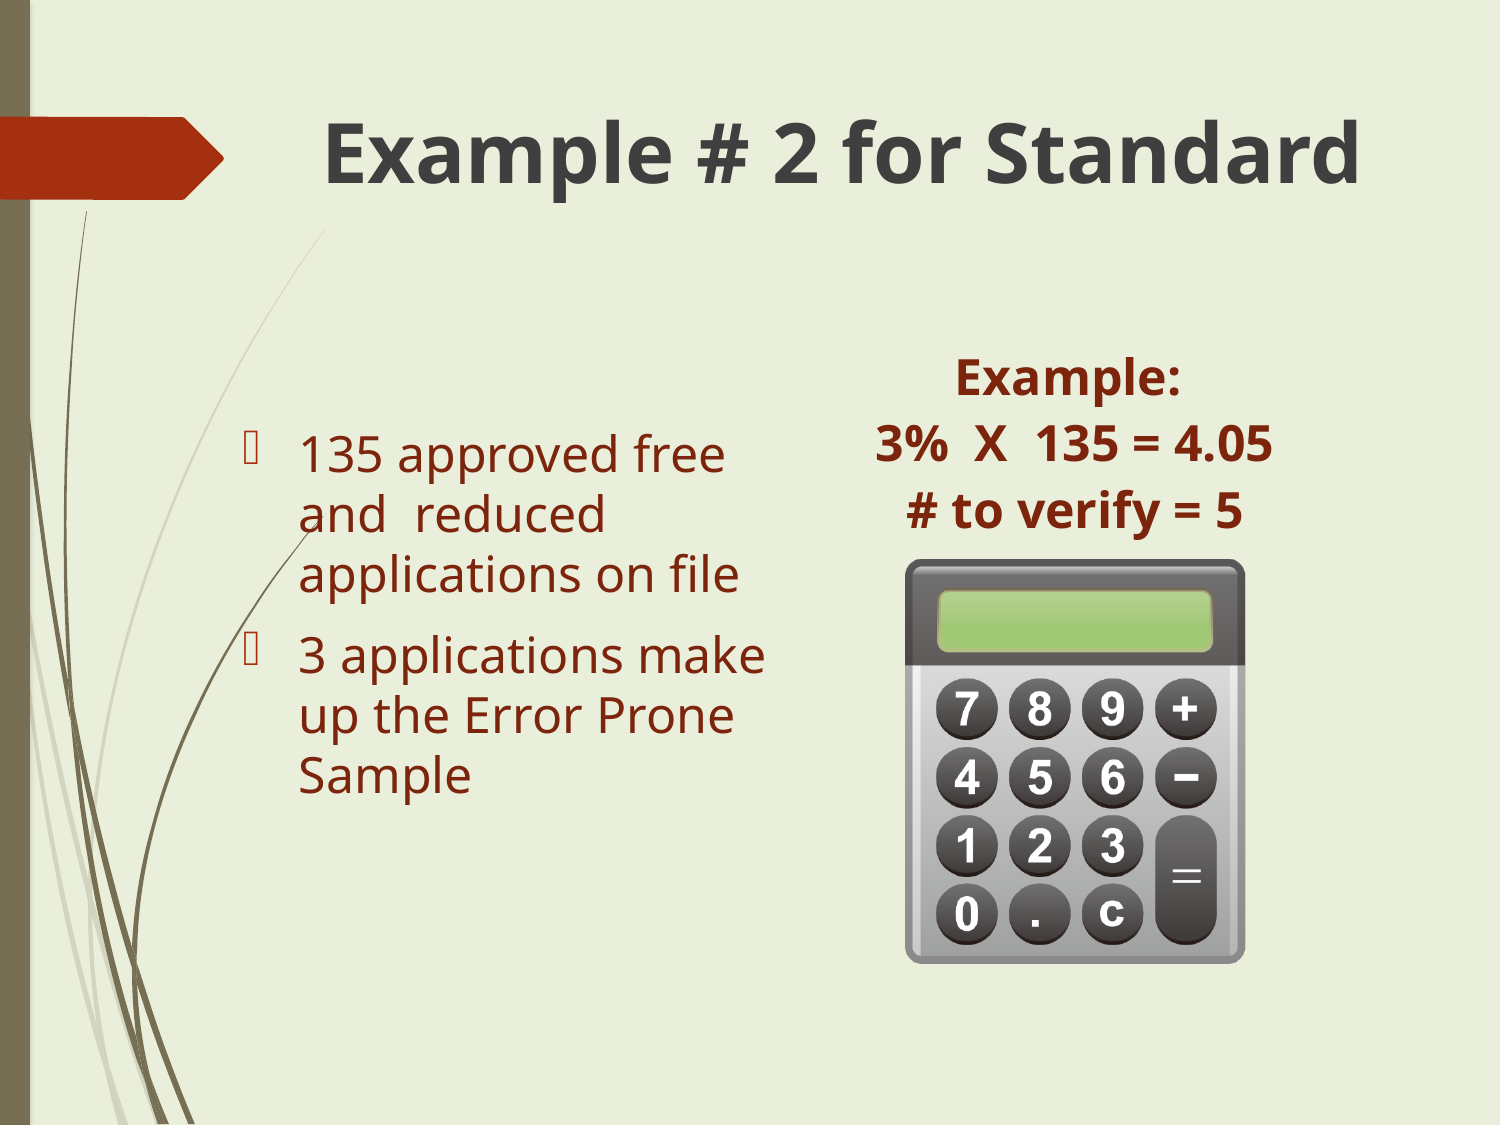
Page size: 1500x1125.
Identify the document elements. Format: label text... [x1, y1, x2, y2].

list 135 approved free and reduced applications on file 3 applications make up the Error Prone Sample [227, 414, 776, 838]
picture [860, 547, 1289, 975]
title Example # 2 for Standard [231, 91, 1446, 288]
text_box Example: 3% X 135 = 4.05 # to verify = 5 [776, 344, 1374, 880]
